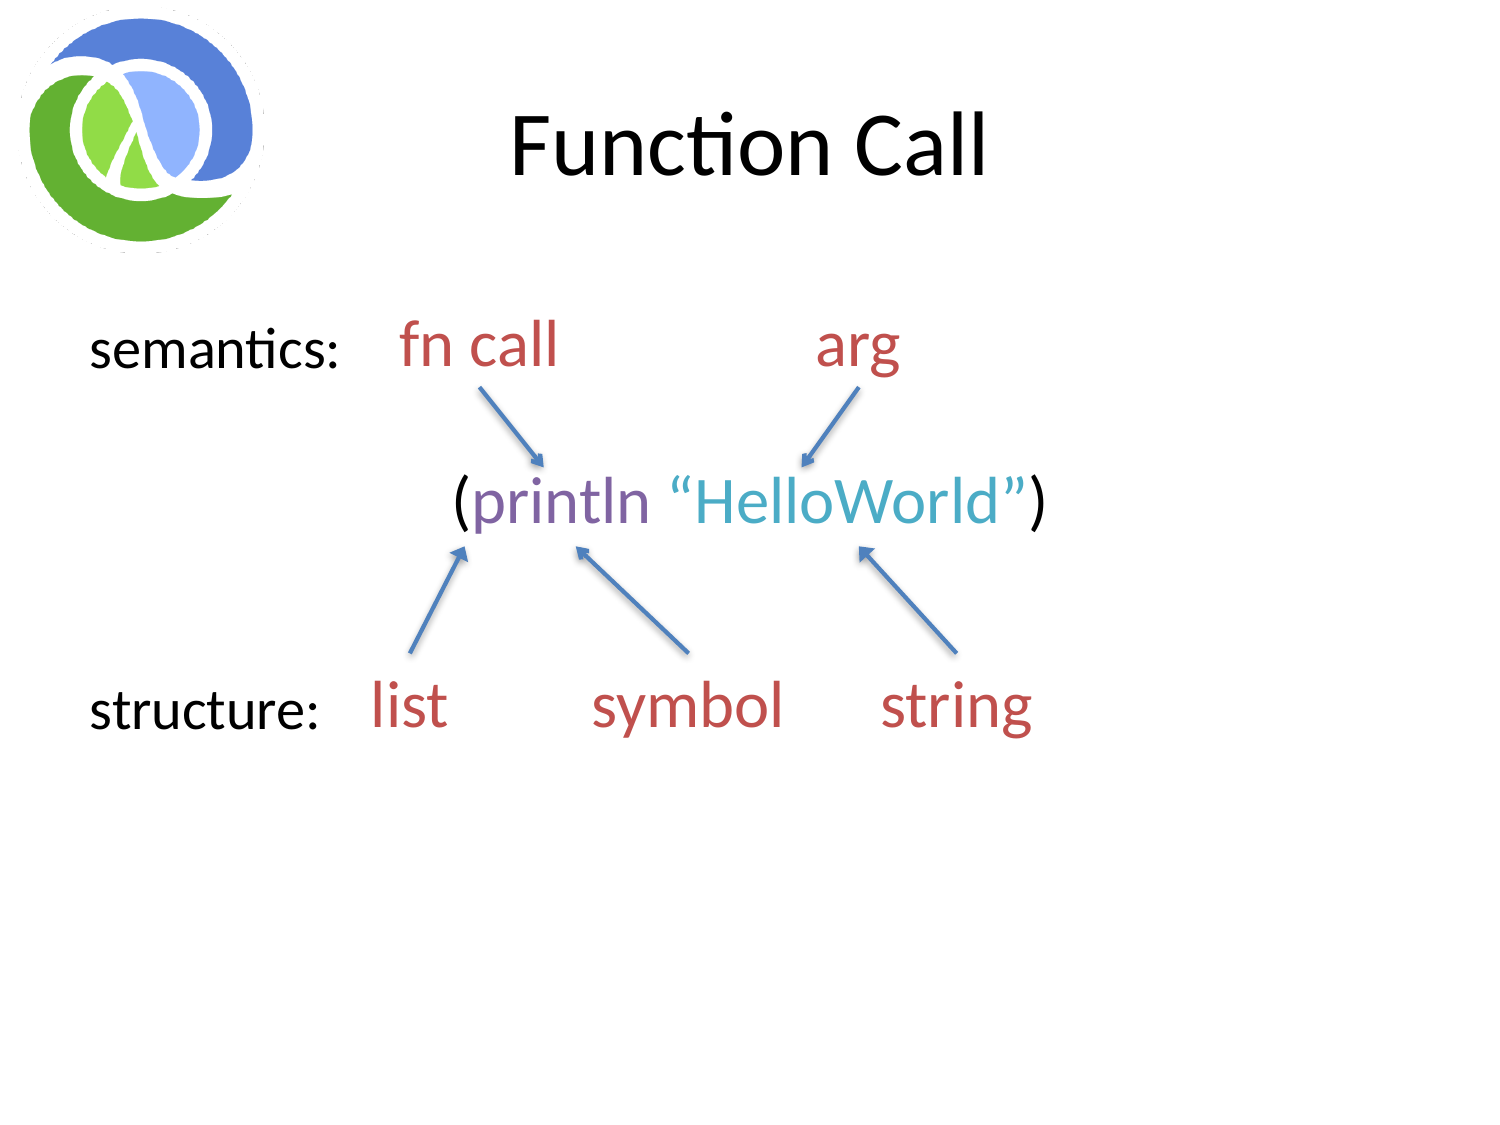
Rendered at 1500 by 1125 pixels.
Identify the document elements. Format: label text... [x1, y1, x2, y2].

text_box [578, 543, 686, 657]
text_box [790, 398, 871, 457]
text_box list [355, 653, 464, 748]
title Function Call [74, 44, 1426, 233]
text_box fn call [384, 292, 575, 388]
text_box symbol [576, 653, 801, 748]
picture [17, 6, 264, 253]
list (println “HelloWorld”) [74, 262, 1426, 1006]
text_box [853, 550, 962, 649]
text_box arg [801, 292, 917, 388]
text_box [471, 395, 552, 461]
text_box string [865, 653, 1048, 748]
text_box semantics: [74, 302, 362, 388]
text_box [383, 572, 491, 628]
text_box structure: [74, 663, 359, 749]
